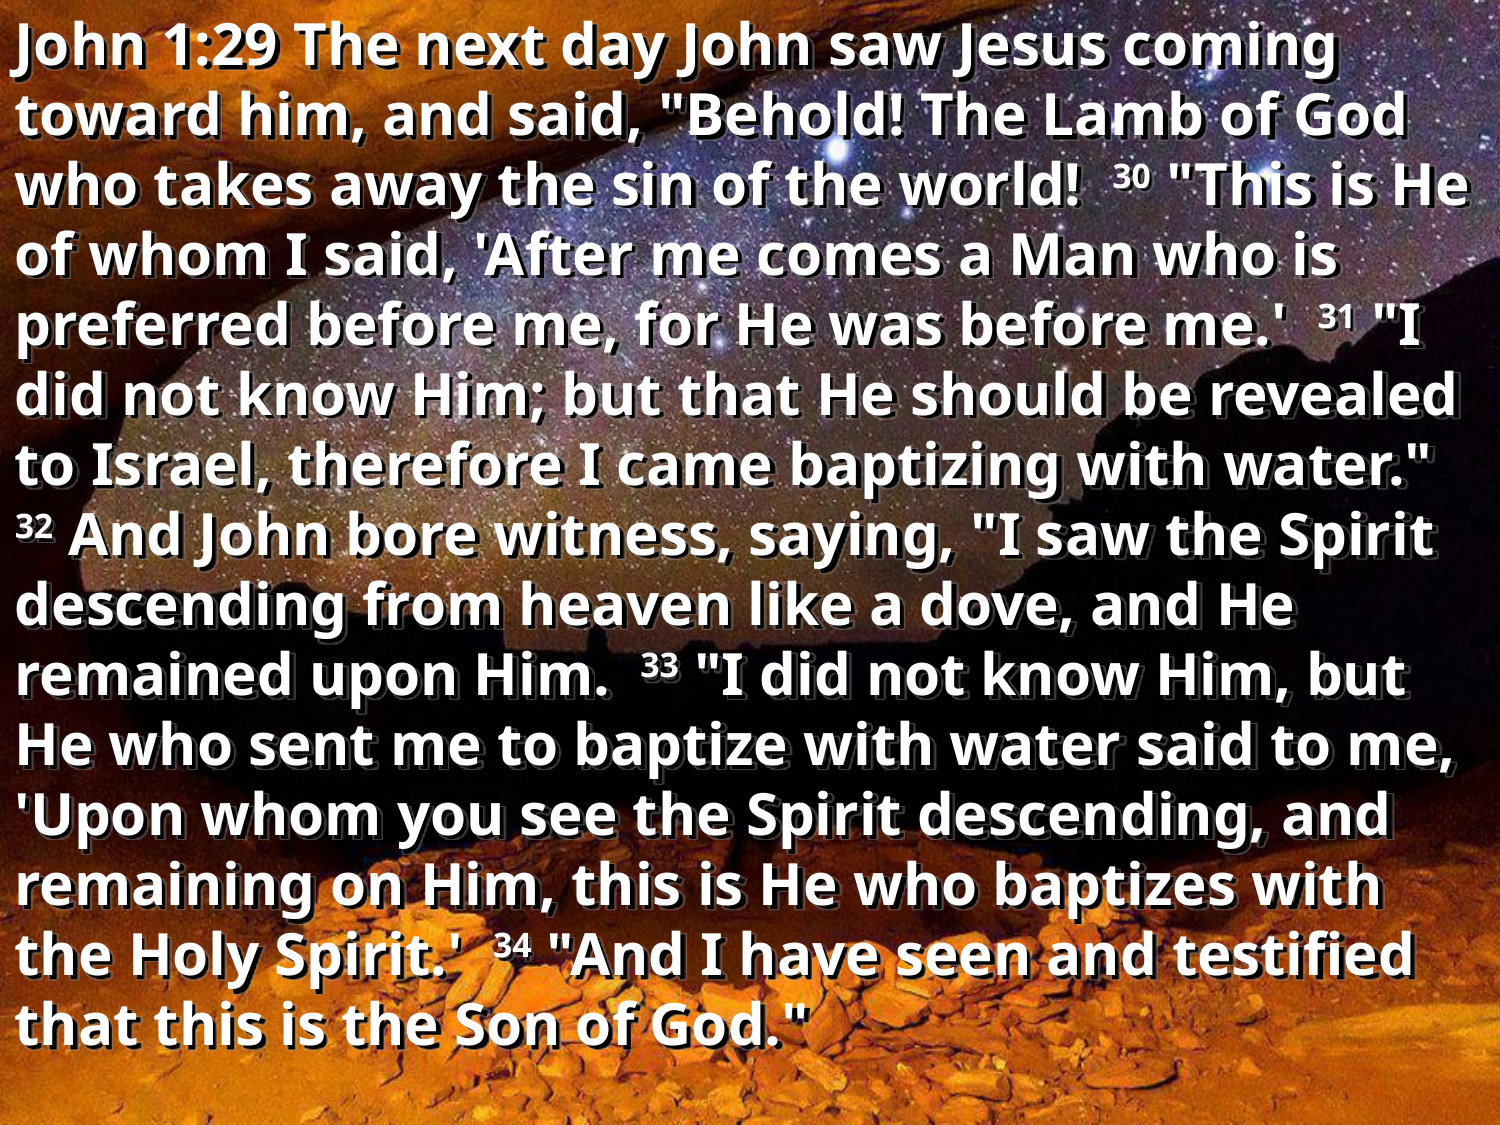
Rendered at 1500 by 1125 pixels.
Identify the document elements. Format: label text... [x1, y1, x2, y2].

text_box John 1:29 The next day John saw Jesus coming toward him, and said, "Behold! The Lamb of God who takes away the sin of the world! 30 "This is He of whom I said, 'After me comes a Man who is preferred before me, for He was before me.' 31 "I did not know Him; but that He should be revealed to Israel, therefore I came baptizing with water." 32 And John bore witness, saying, "I saw the Spirit descending from heaven like a dove, and He remained upon Him. 33 "I did not know Him, but He who sent me to baptize with water said to me, 'Upon whom you see the Spirit descending, and remaining on Him, this is He who baptizes with the Holy Spirit.' 34 "And I have seen and testified that this is the Son of God." [0, 0, 1500, 1125]
